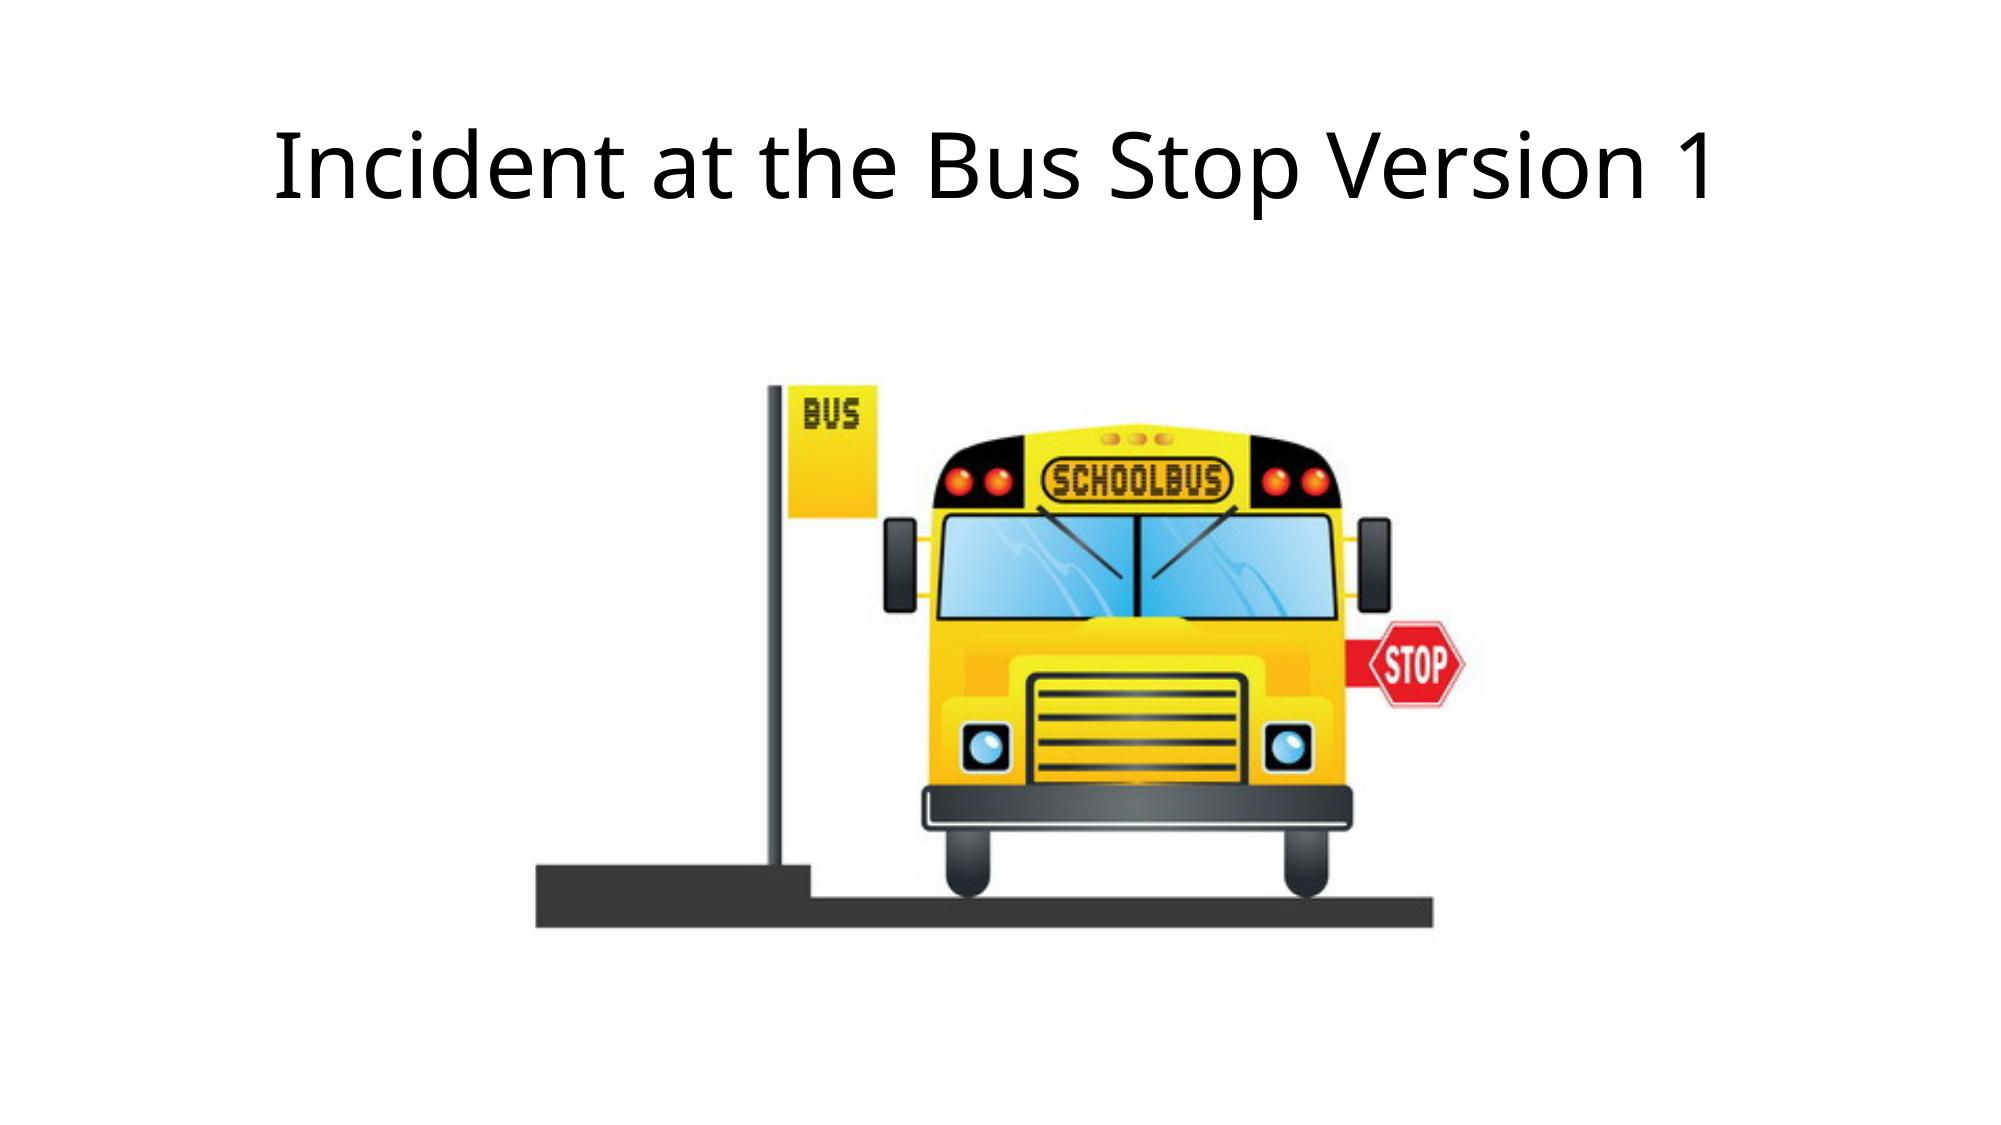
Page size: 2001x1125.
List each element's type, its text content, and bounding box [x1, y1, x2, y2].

title Incident at the Bus Stop Version 1 [137, 59, 1863, 278]
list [484, 344, 1516, 968]
